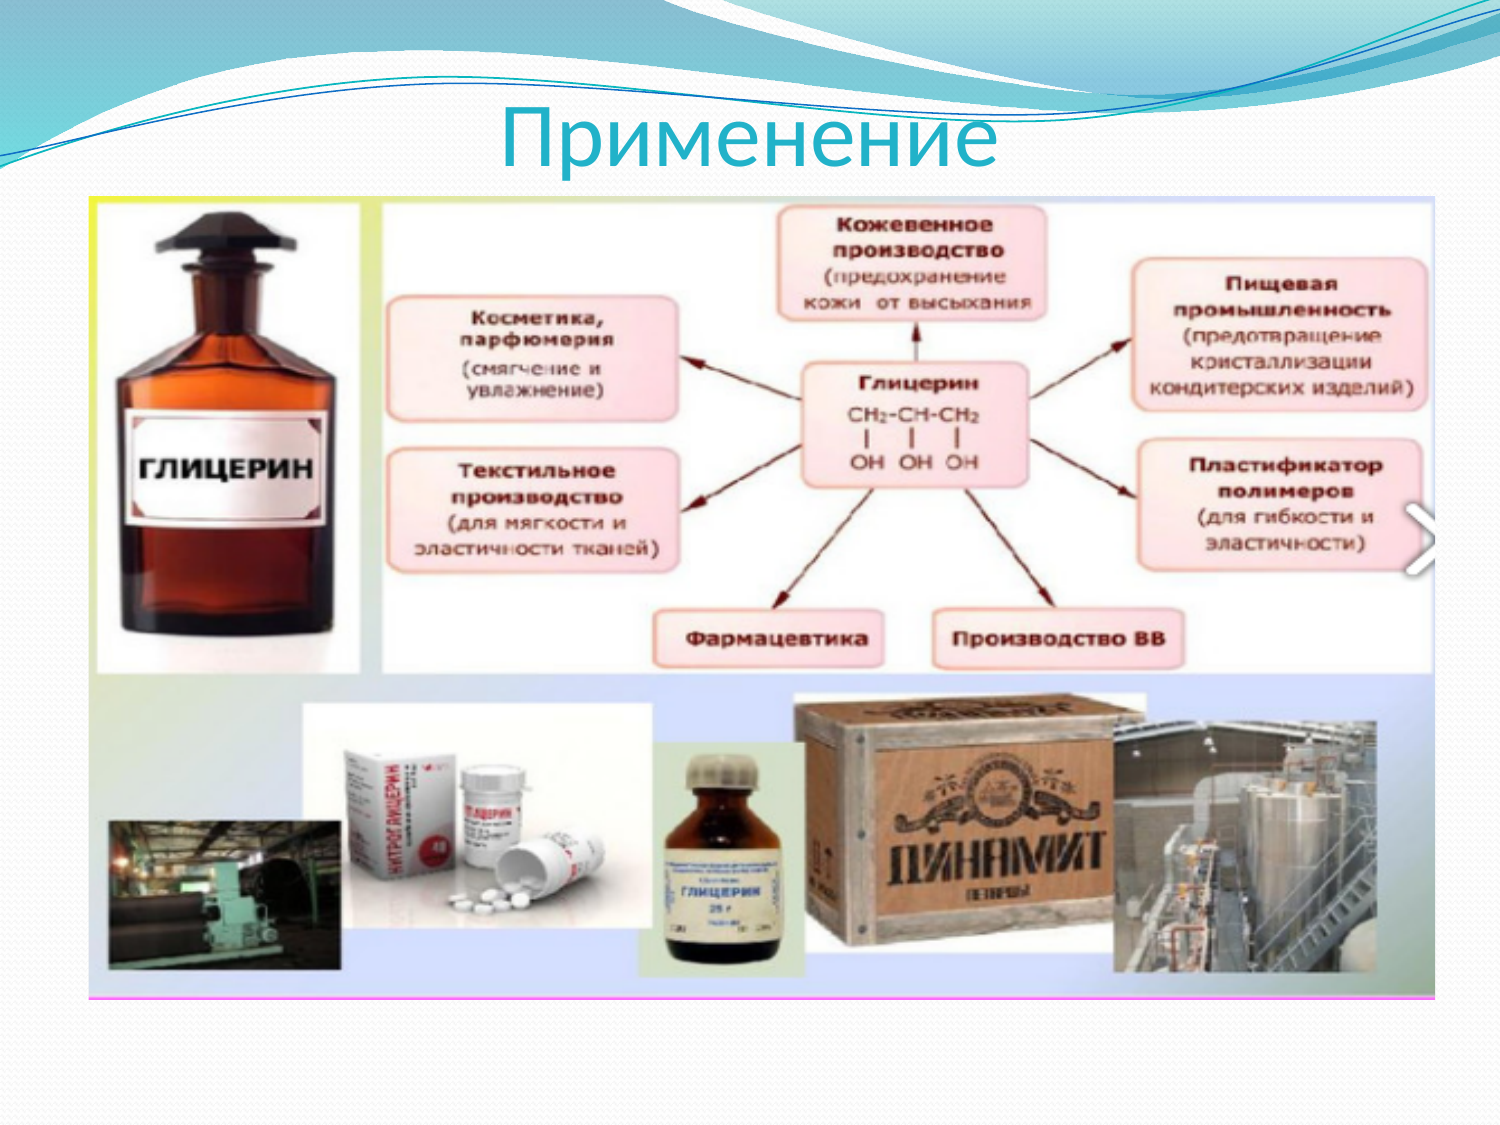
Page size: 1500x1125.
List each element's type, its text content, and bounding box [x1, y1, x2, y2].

picture [88, 195, 1436, 1000]
title Применение [75, 78, 1425, 185]
